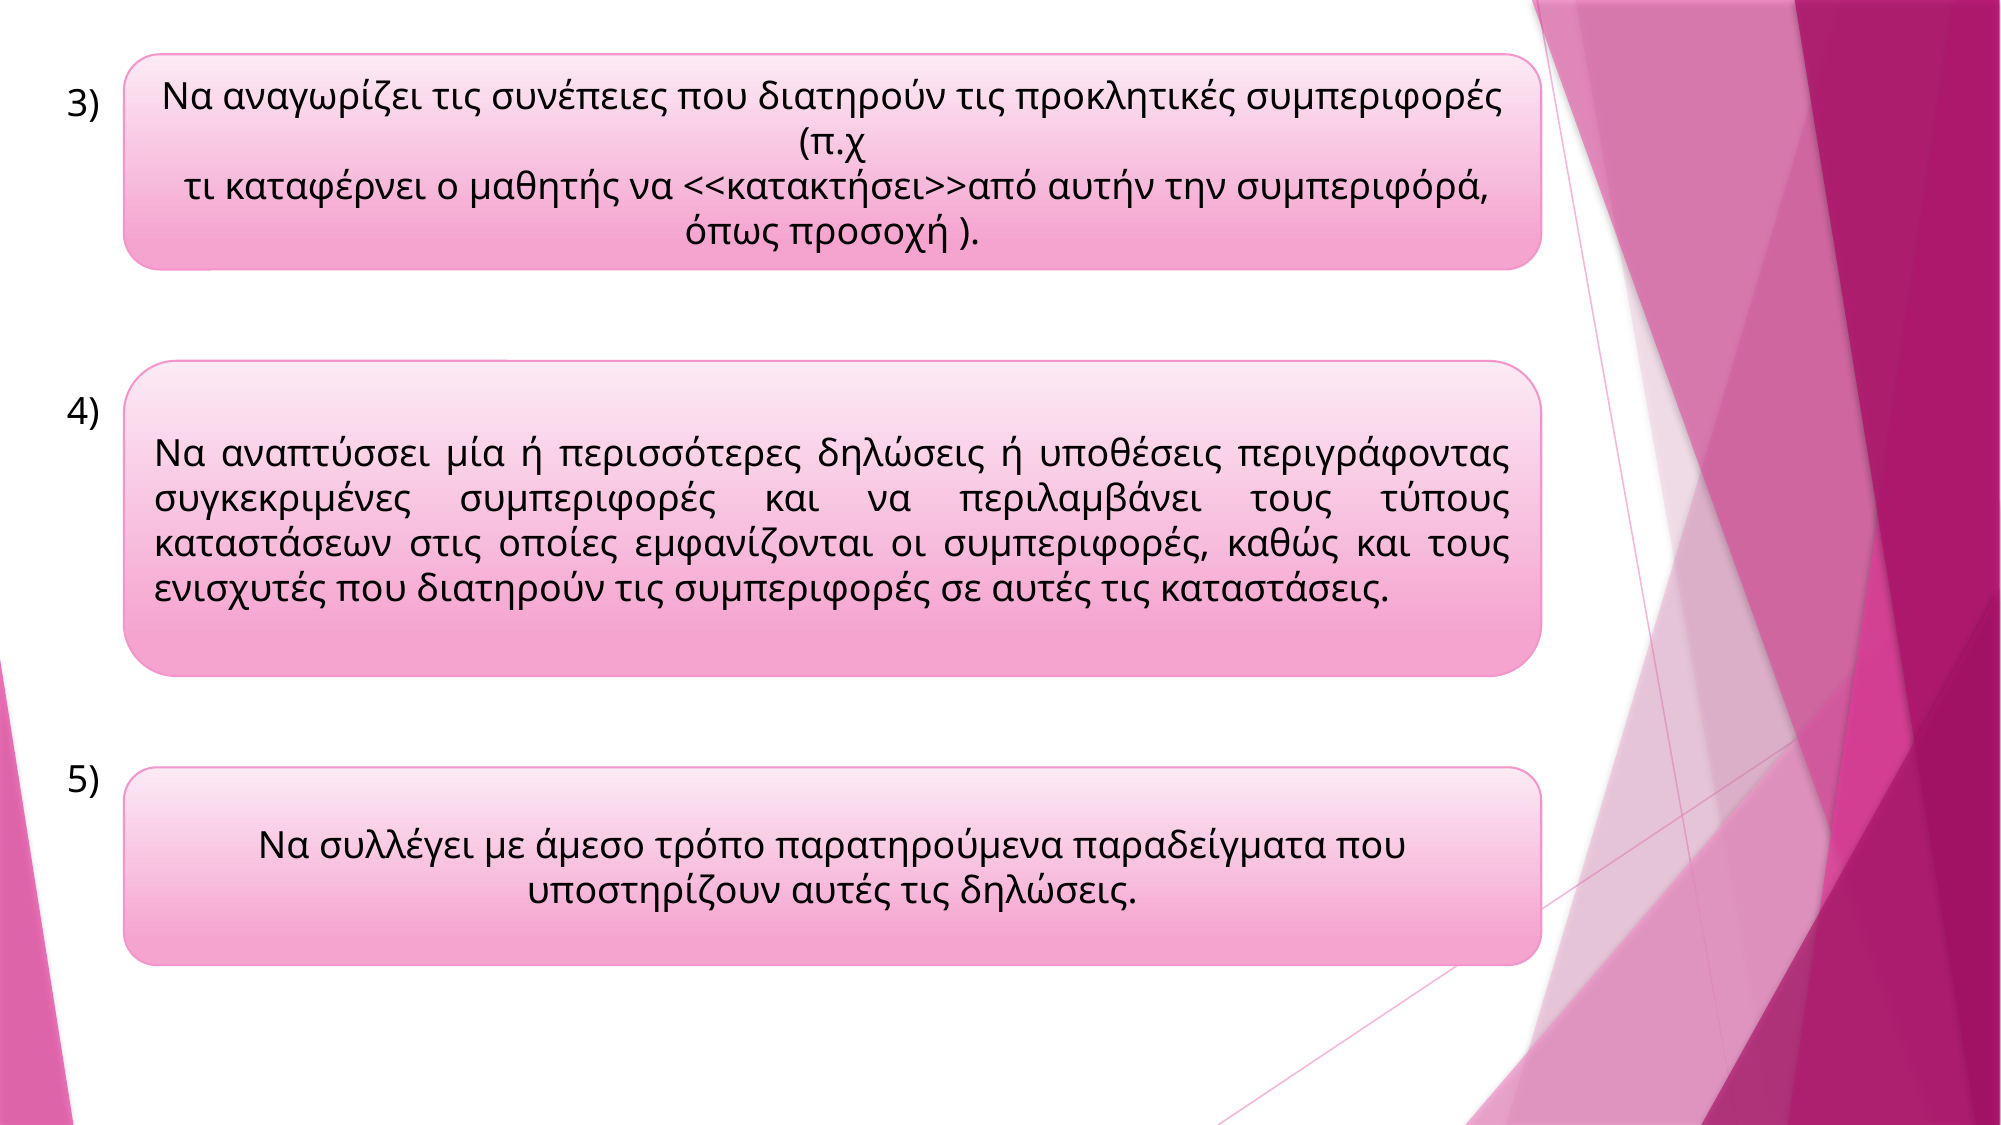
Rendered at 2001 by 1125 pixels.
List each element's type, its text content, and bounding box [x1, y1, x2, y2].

text_box Να αναπτύσσει μία ή περισσότερες δηλώσεις ή υποθέσεις περιγράφοντας συγκεκριμένες συμπεριφορές και να περιλαμβάνει τους τύπους καταστάσεων στις οποίες εμφανίζονται οι συμπεριφορές, καθώς και τους ενισχυτές που διατηρούν τις συμπεριφορές σε αυτές τις καταστάσεις. [122, 359, 1543, 678]
text_box 5) [52, 747, 161, 807]
text_box Να συλλέγει με άμεσο τρόπο παρατηρούμενα παραδείγματα που υποστηρίζουν αυτές τις δηλώσεις. [122, 766, 1543, 967]
text_box 4) [52, 379, 137, 440]
text_box Να αναγωρίζει τις συνέπειες που διατηρούν τις προκλητικές συμπεριφορές (π.χ τι καταφέρνει ο μαθητής να <<κατακτήσει>>από αυτήν την συμπεριφόρά, όπως προσοχή ). [122, 53, 1543, 271]
text_box 3) [52, 71, 124, 132]
